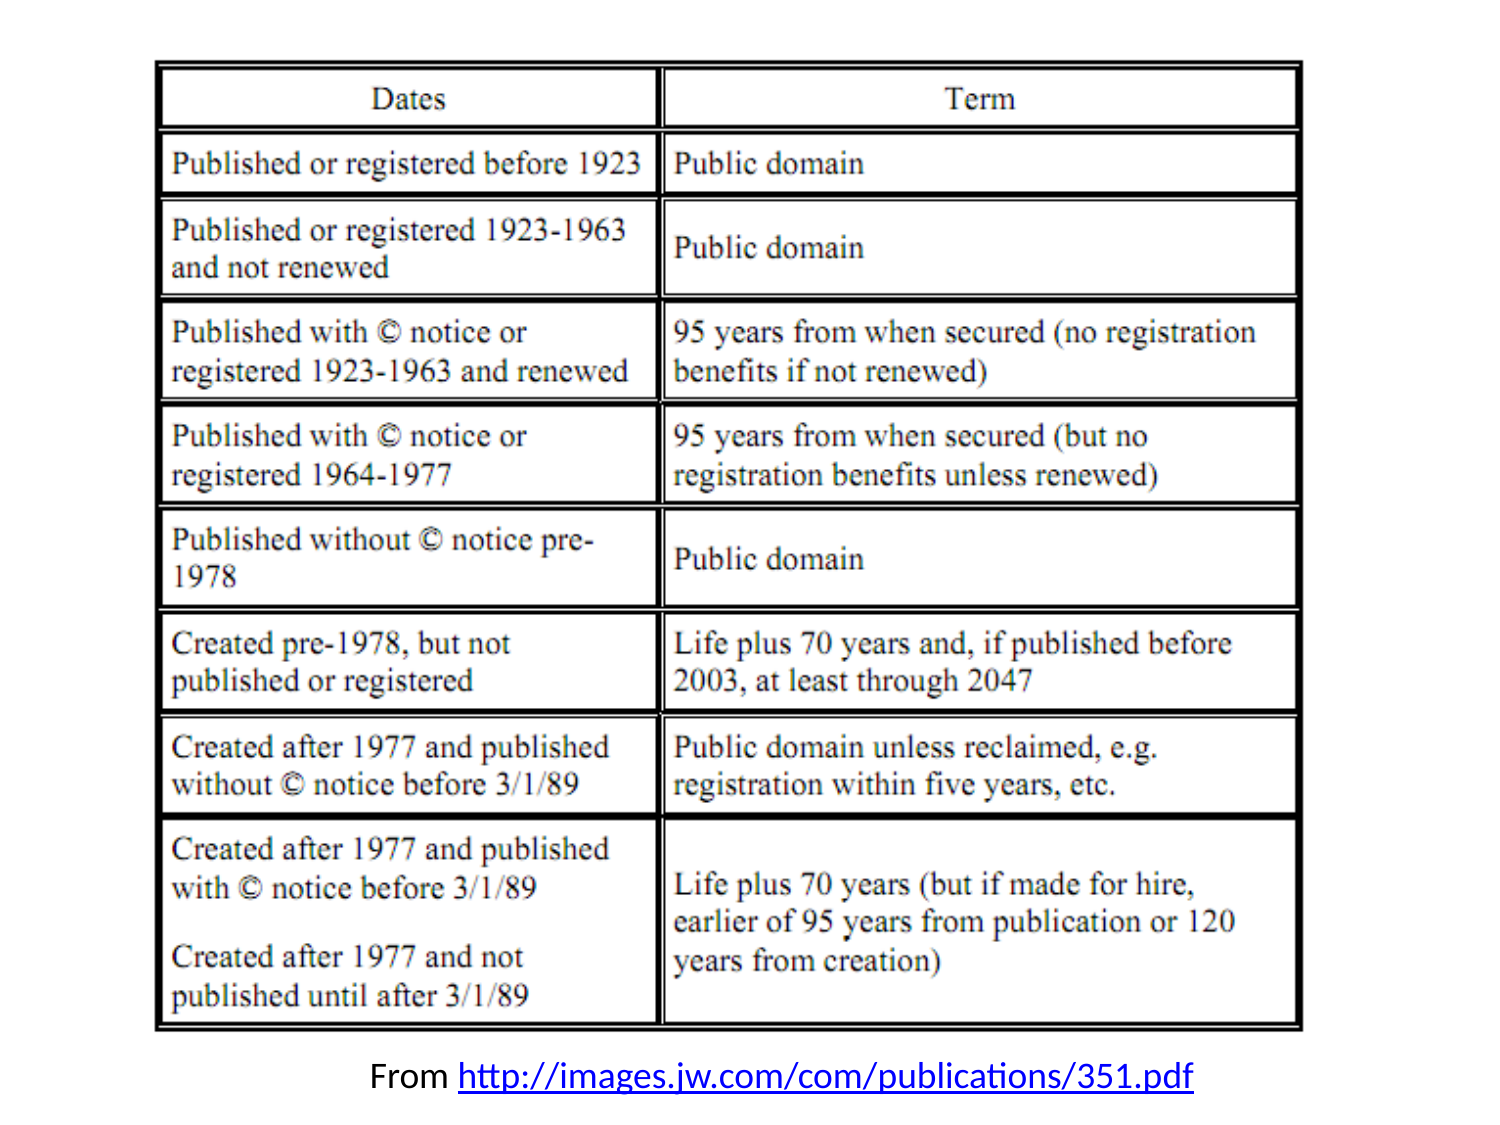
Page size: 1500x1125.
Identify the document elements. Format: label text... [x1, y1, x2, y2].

picture [126, 49, 1326, 1036]
text_box From http://images.jw.com/com/publications/351.pdf [355, 1044, 1210, 1104]
